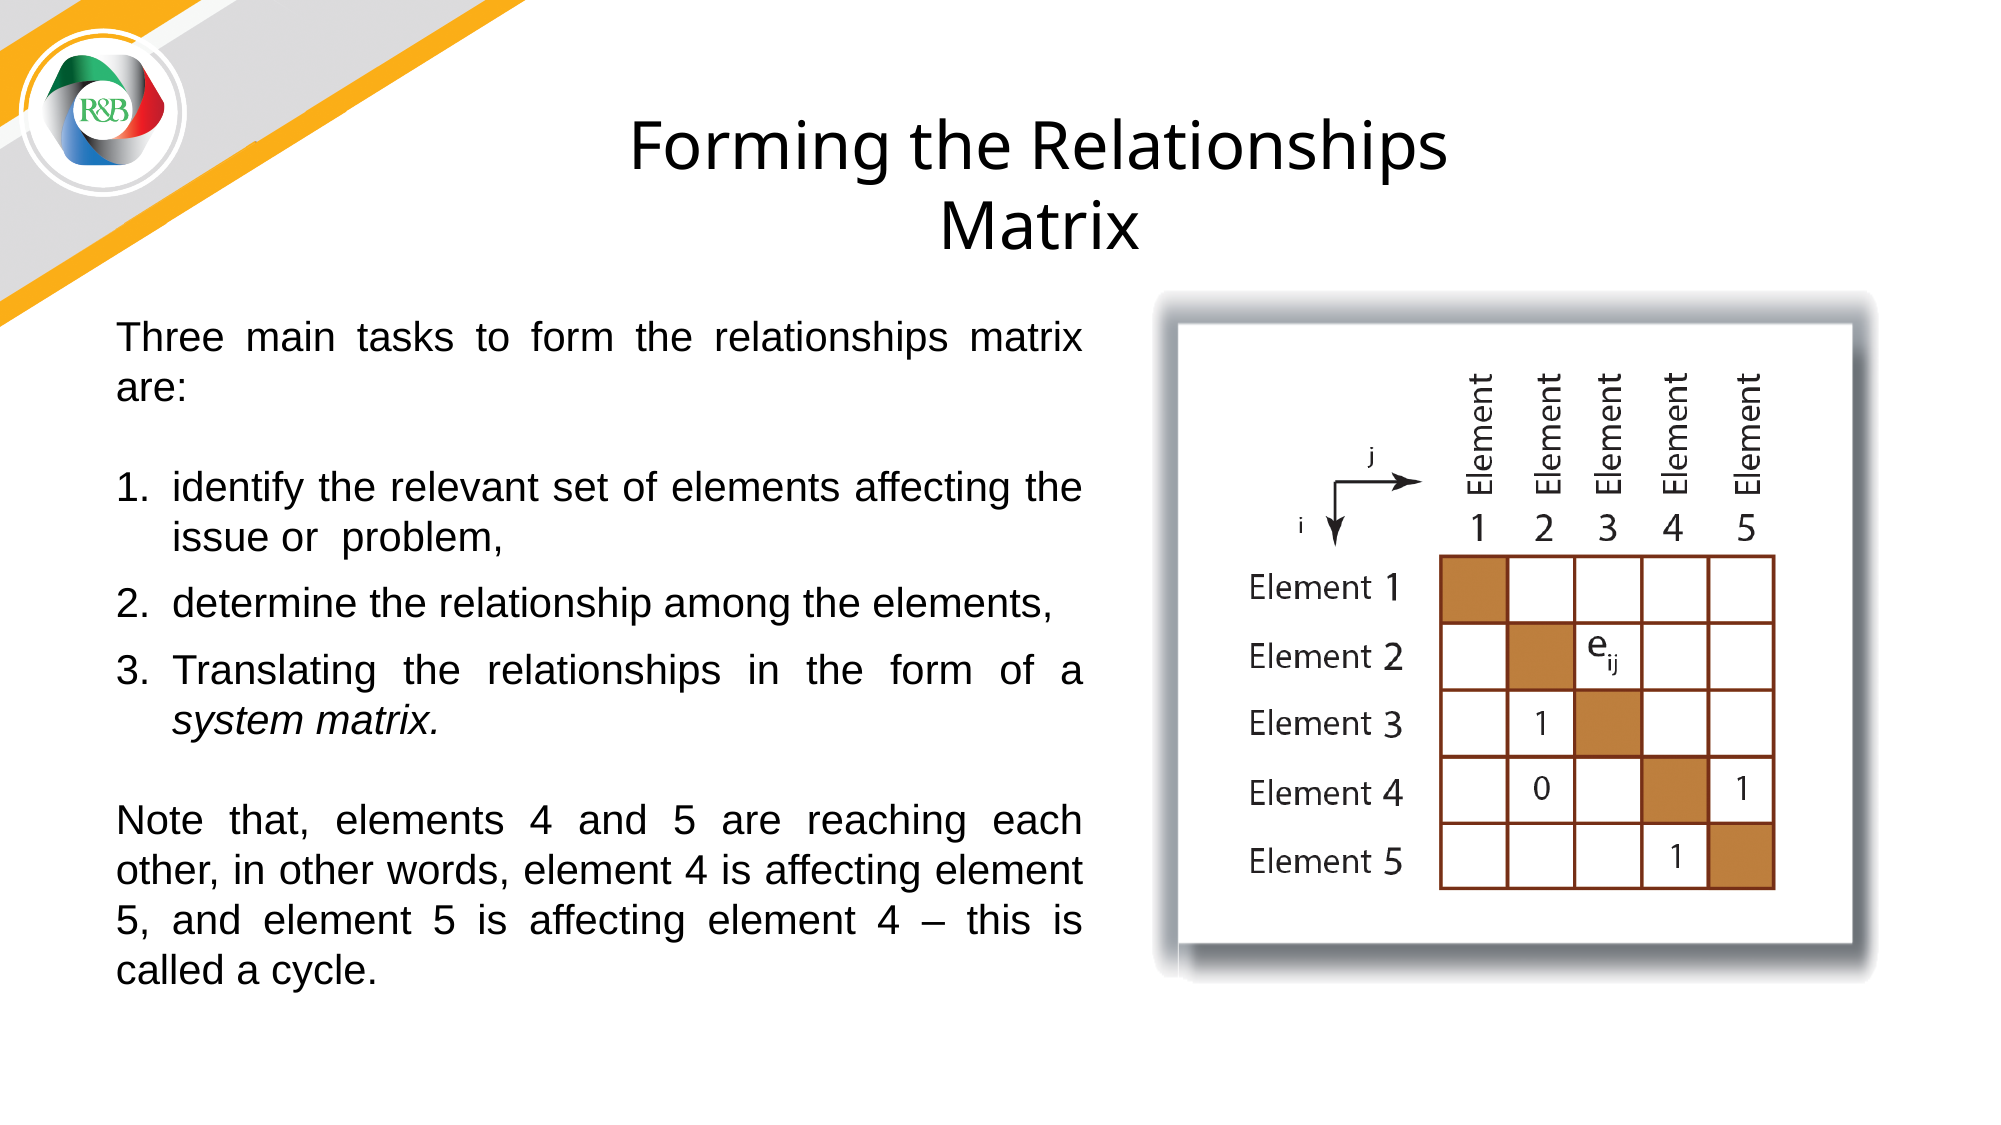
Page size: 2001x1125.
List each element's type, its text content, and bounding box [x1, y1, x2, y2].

picture [0, 0, 534, 335]
text_box Forming the Relationships Matrix [534, 95, 1546, 270]
text_box Three main tasks to form the relationships matrix are: identify the relevant set of elements affecting the issue or problem, determine the relationship among the elements, Translating the relationships in the form of a system matrix. Note that, elements 4 and 5 are reaching each other, in other words, element 4 is affecting element 5, and element 5 is affecting element 4 – this is called a cycle. [101, 302, 1098, 1001]
picture [1098, 188, 1934, 1081]
